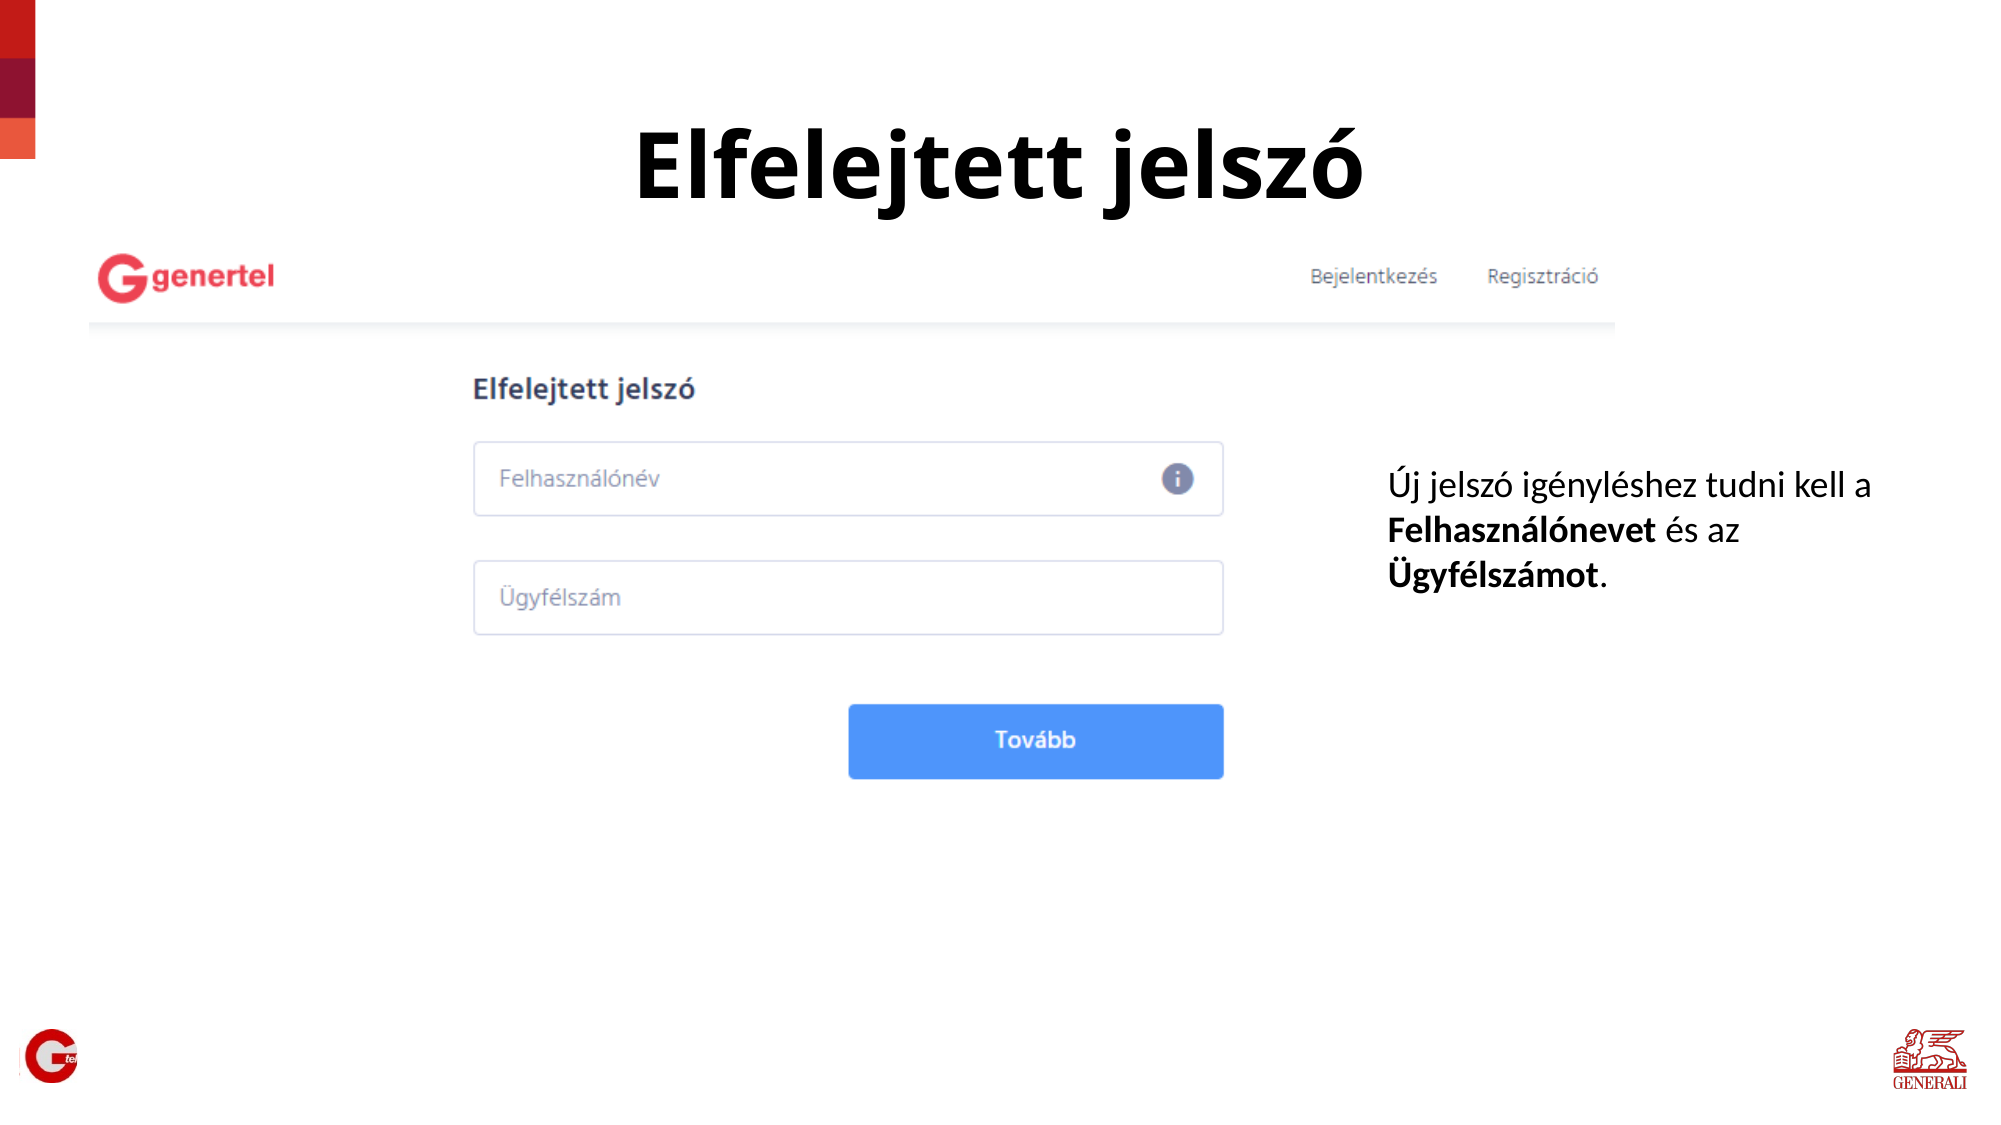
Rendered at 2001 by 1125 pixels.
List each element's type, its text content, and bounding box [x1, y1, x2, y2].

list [89, 235, 1615, 839]
picture [0, 0, 36, 159]
text_box Új jelszó igényléshez tudni kell a Felhasználónevet és az Ügyfélszámot. [1615, 453, 1967, 603]
picture [1893, 1029, 1967, 1089]
title Elfelejtett jelszó [137, 59, 1863, 278]
picture [19, 1029, 78, 1102]
